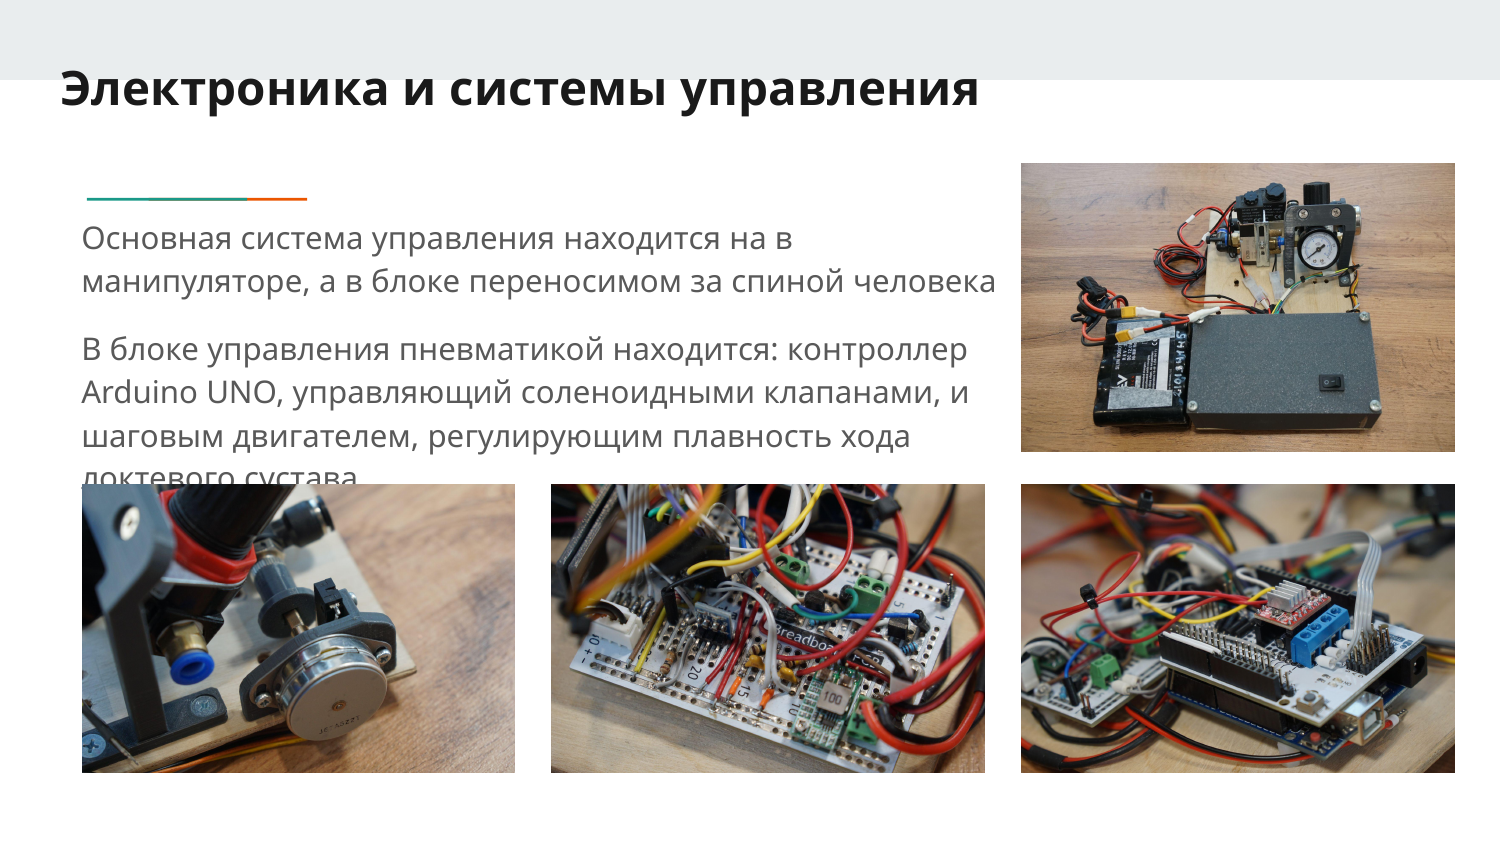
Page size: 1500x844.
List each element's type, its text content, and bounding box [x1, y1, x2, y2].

picture [1021, 163, 1455, 453]
picture [81, 484, 516, 774]
picture [1021, 484, 1455, 774]
title Электроника и системы управления [45, 42, 1307, 131]
picture [551, 484, 985, 774]
list Основная система управления находится на в манипуляторе, а в блоке переносимом за спиной человека В блоке управления пневматикой находится: контроллер Arduino UNO, управляющий соленоидными клапанами, и шаговым двигателем, регулирующим плавность хода локтевого сустава. [66, 197, 1018, 569]
